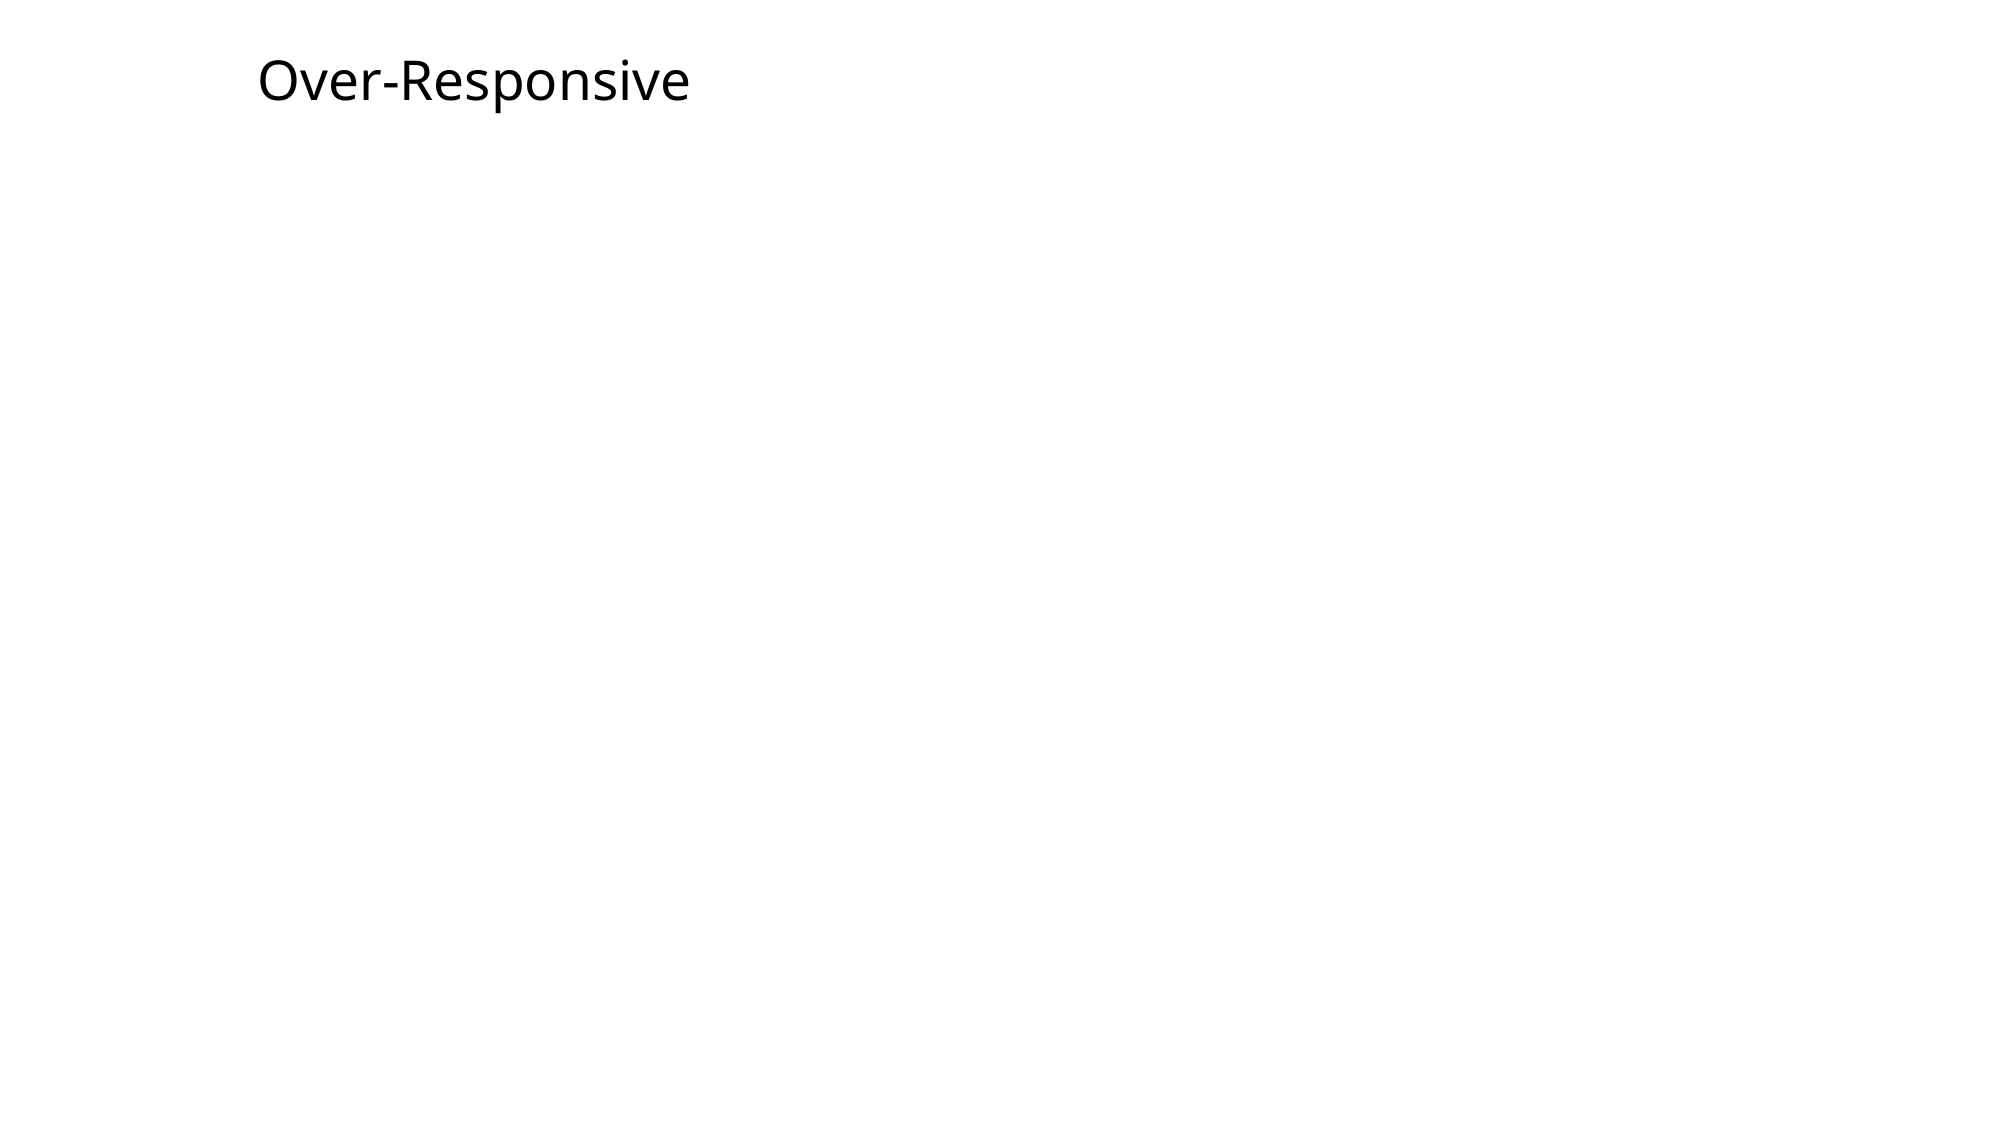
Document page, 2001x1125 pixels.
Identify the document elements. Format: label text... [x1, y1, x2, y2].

title Over-Responsive [242, 45, 1900, 121]
